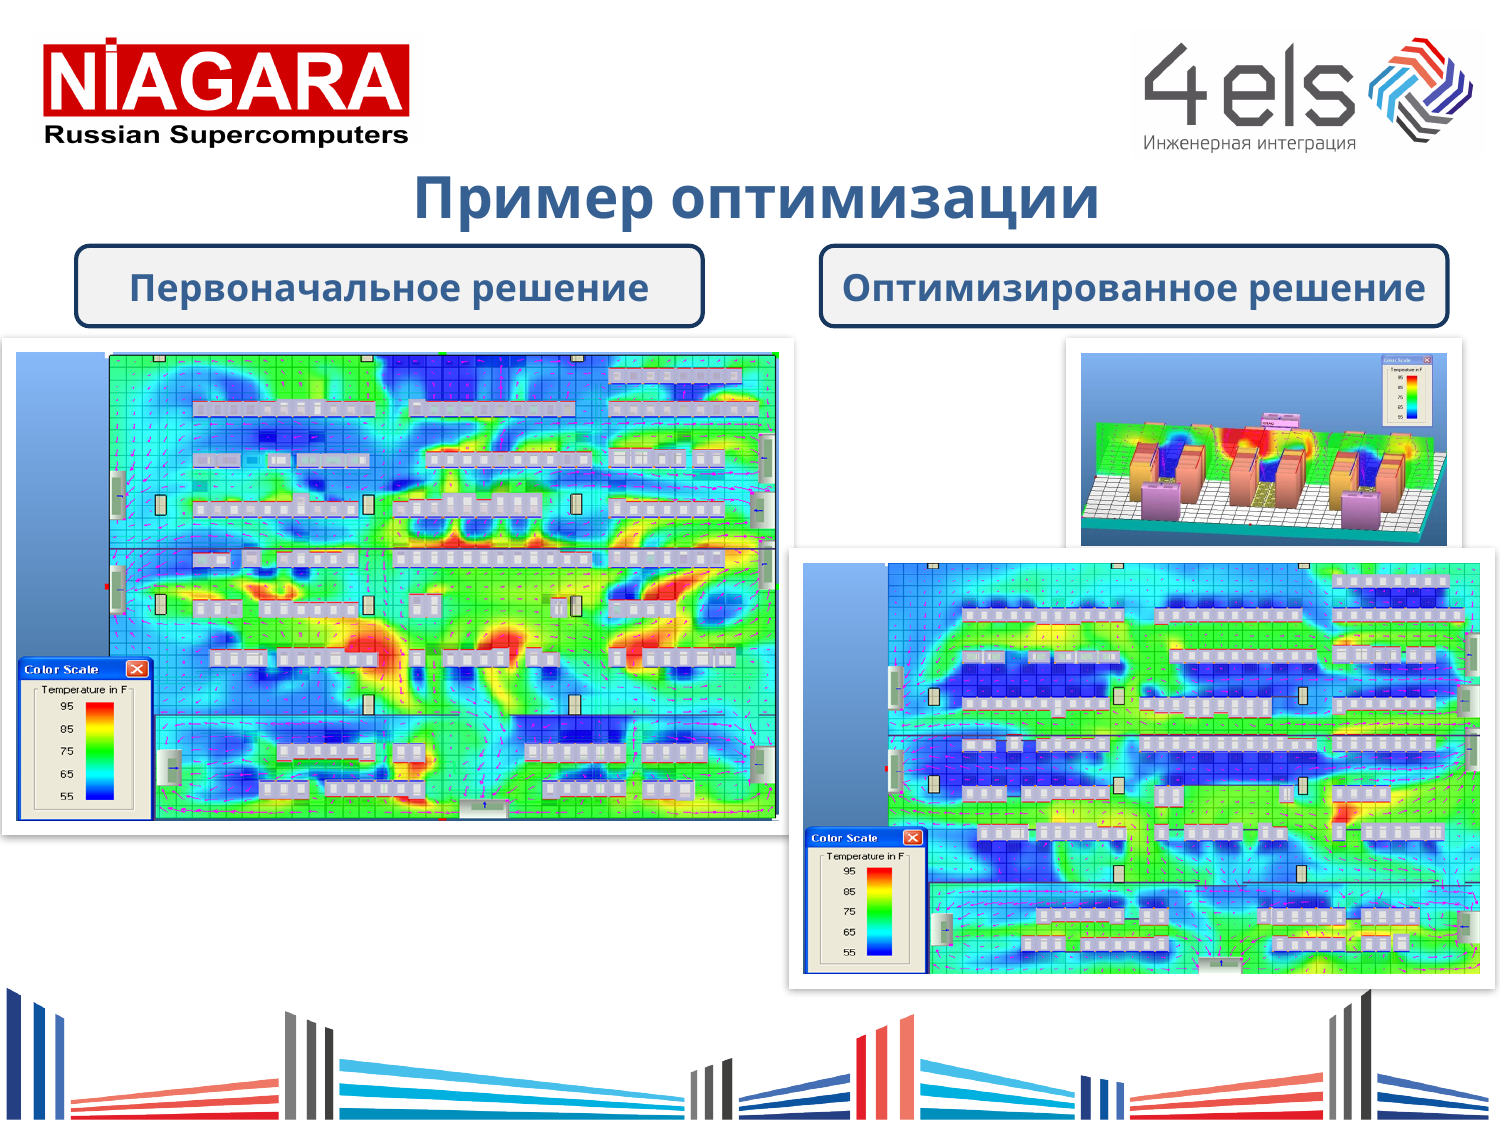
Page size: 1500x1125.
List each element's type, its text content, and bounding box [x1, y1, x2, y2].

picture [29, 29, 422, 149]
picture [803, 562, 1481, 975]
picture [16, 352, 780, 822]
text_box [75, 245, 703, 327]
picture [1131, 29, 1486, 159]
picture [1080, 352, 1448, 547]
text_box Пример оптимизации [0, 125, 1500, 279]
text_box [820, 245, 1448, 327]
picture [6, 987, 1489, 1120]
